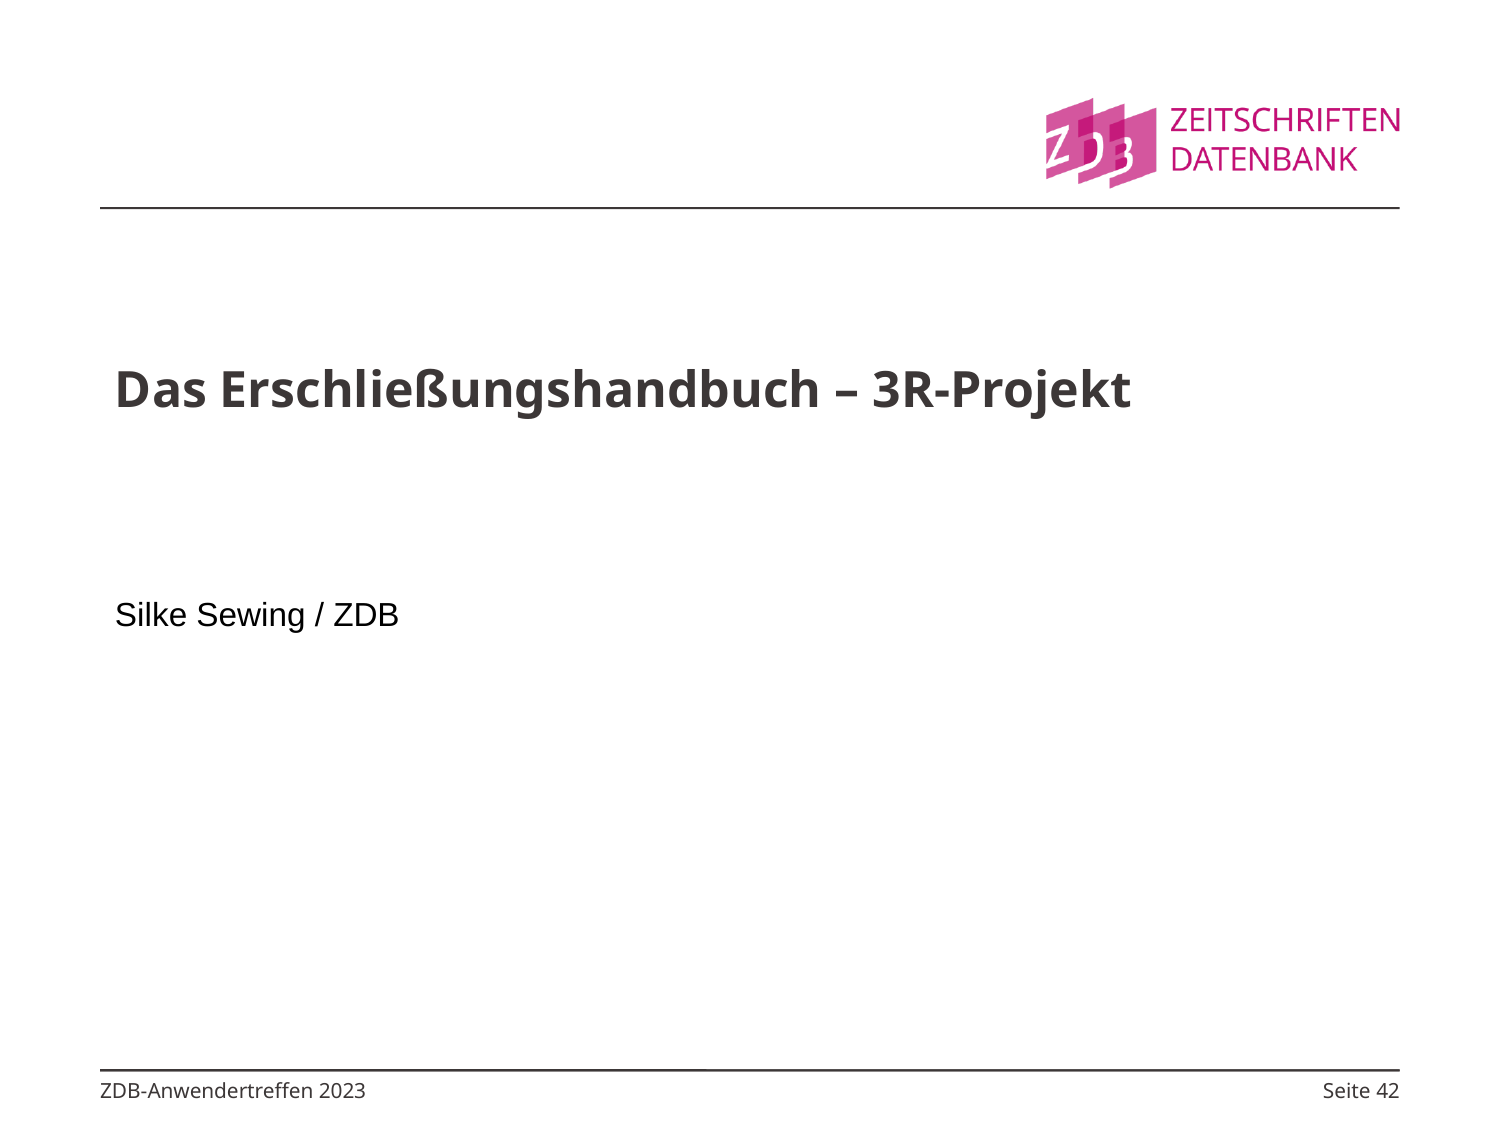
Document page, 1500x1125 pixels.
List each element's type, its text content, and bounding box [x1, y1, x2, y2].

title Das Erschließungshandbuch – 3R-Projekt [100, 350, 1400, 563]
subtitle Silke Sewing / ZDB [100, 586, 1400, 717]
picture [1033, 89, 1412, 197]
